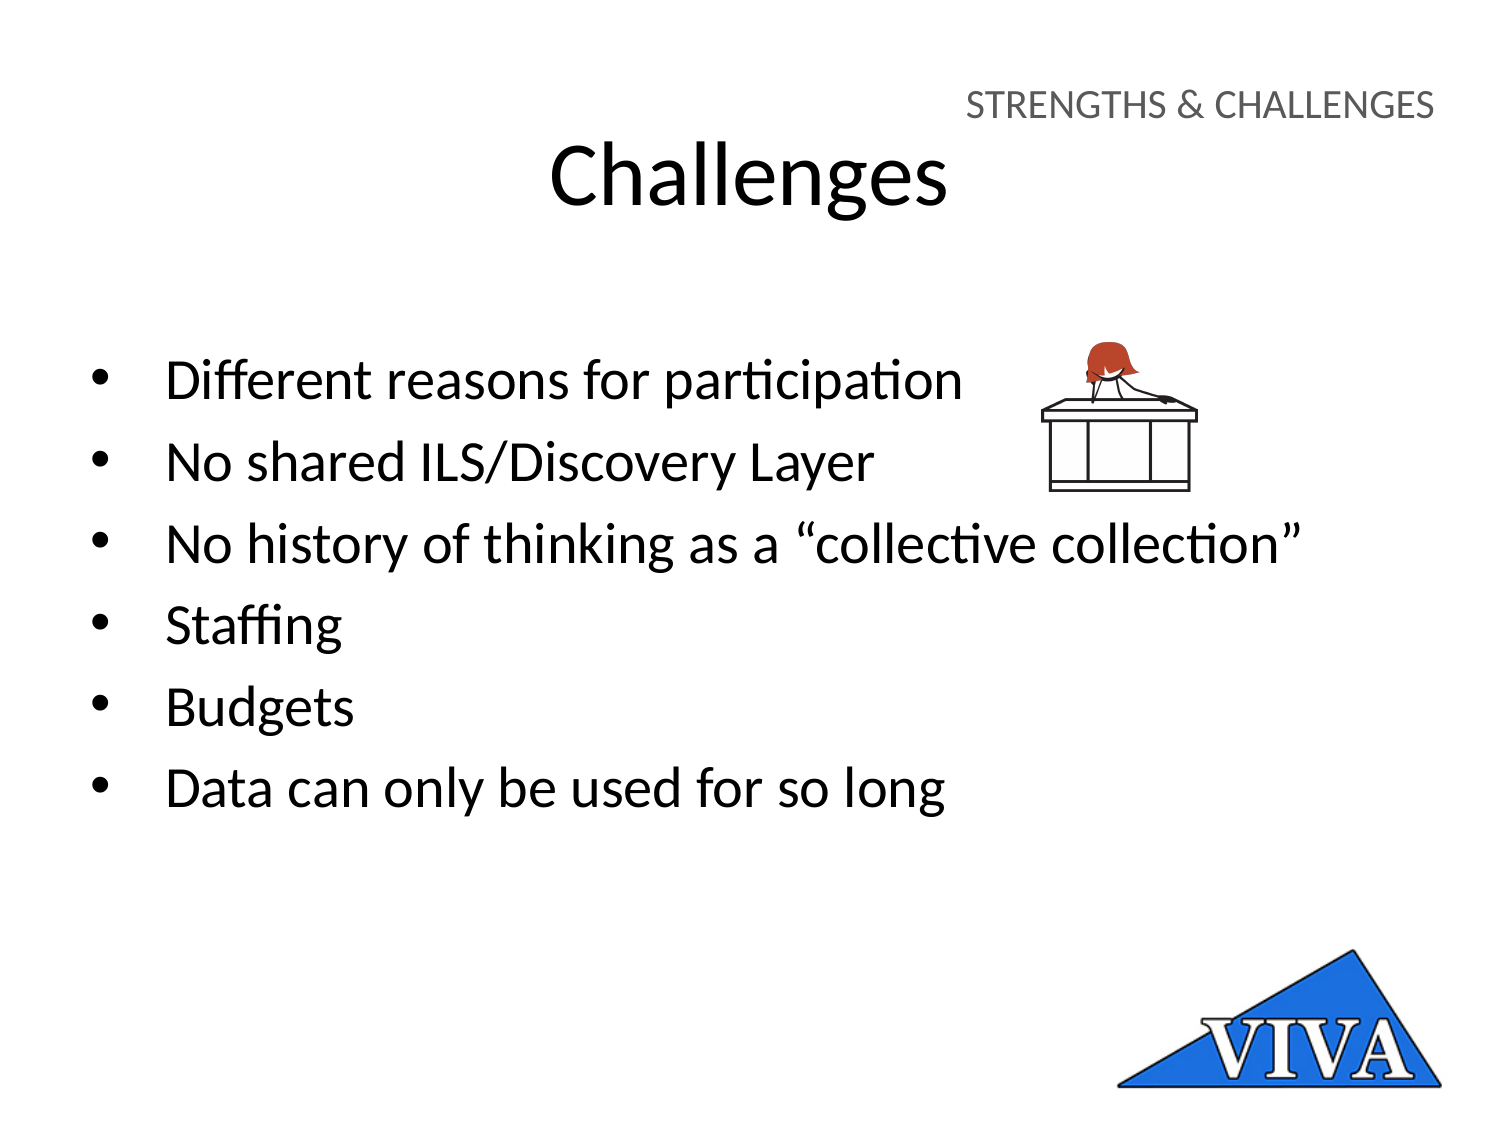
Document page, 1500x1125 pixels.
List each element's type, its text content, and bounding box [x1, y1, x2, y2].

picture [1108, 949, 1453, 1092]
title Challenges [75, 75, 1425, 262]
picture [1041, 342, 1198, 492]
text_box STRENGTHS & CHALLENGES [950, 69, 1450, 135]
list Different reasons for participation No shared ILS/Discovery Layer No history of thinking as a “collective collection” Staffing Budgets Data can only be used for so long [75, 262, 1425, 1005]
